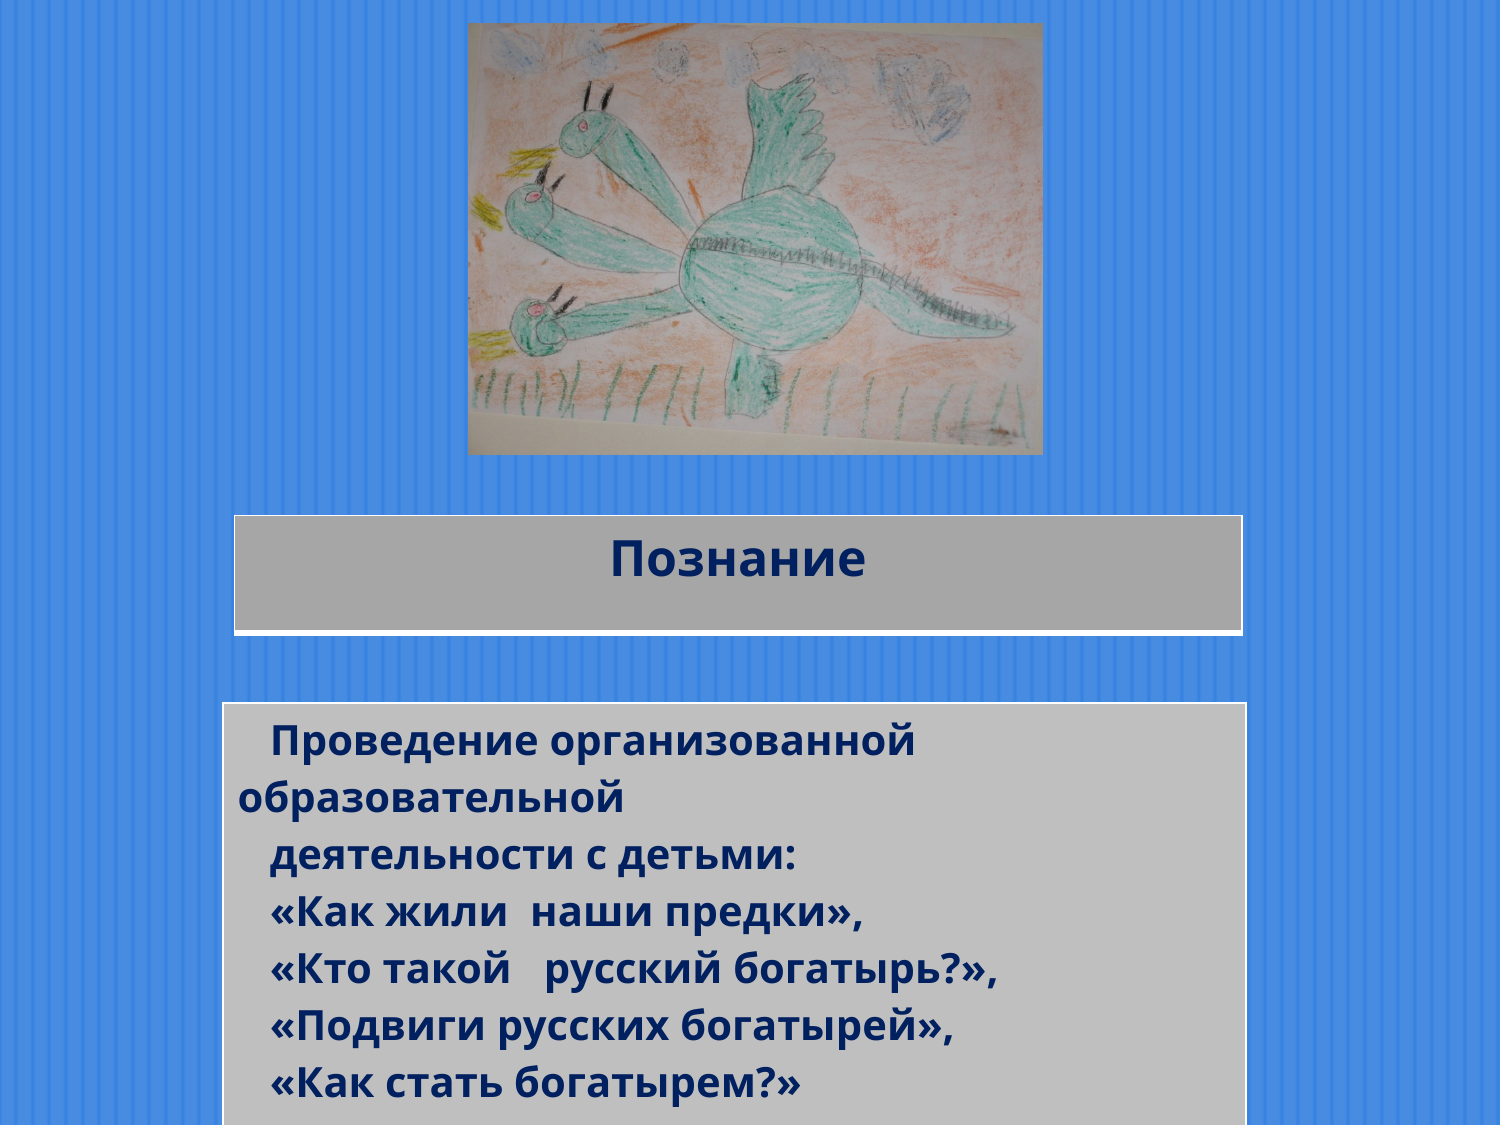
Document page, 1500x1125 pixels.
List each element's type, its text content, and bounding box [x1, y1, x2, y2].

picture [468, 23, 1044, 455]
table_header Проведение организованной образовательной деятельности с детьми: «Как жили наши предки», «Кто такой русский богатырь?», «Подвиги русских богатырей», «Как стать богатырем?» [224, 704, 1245, 1125]
table_header Познание [235, 516, 1241, 630]
